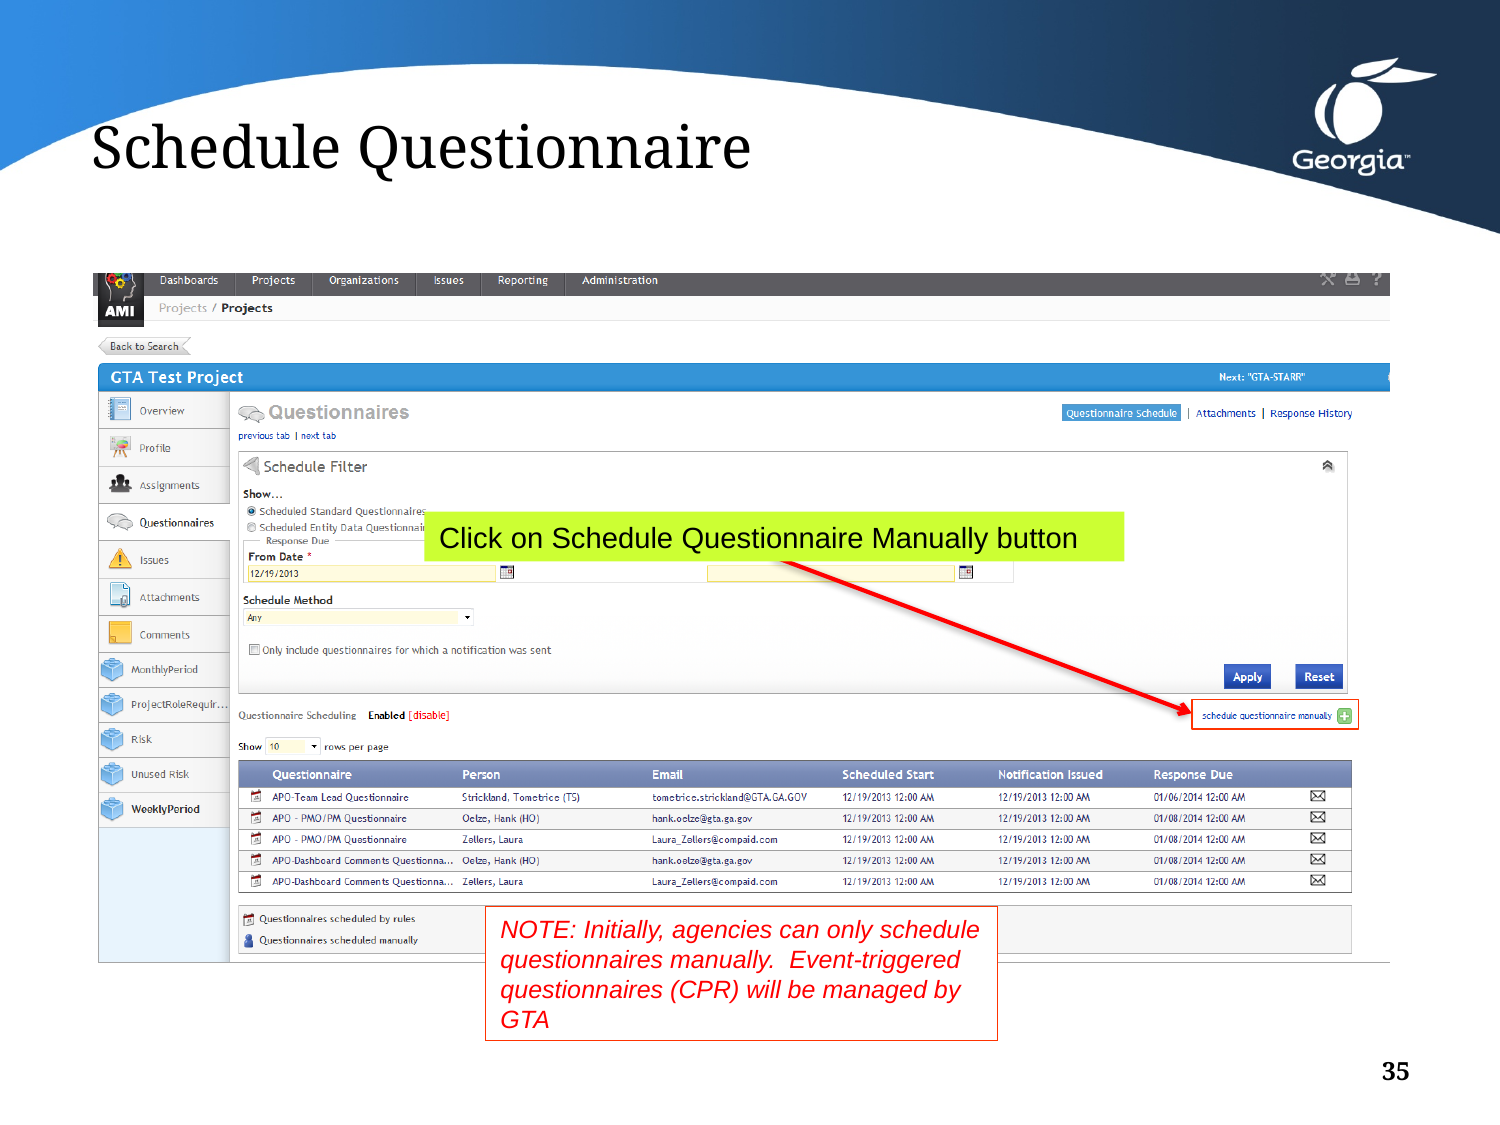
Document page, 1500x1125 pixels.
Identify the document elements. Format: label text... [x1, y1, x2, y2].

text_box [772, 556, 1192, 714]
text_box NOTE: Initially, agencies can only schedule questionnaires manually. Event-triggered questionnaires (CPR) will be managed by GTA [485, 991, 998, 1041]
picture [0, 0, 1500, 1125]
slide_number 35 [1074, 1042, 1425, 1103]
title Schedule Questionnaire [76, 93, 1164, 198]
